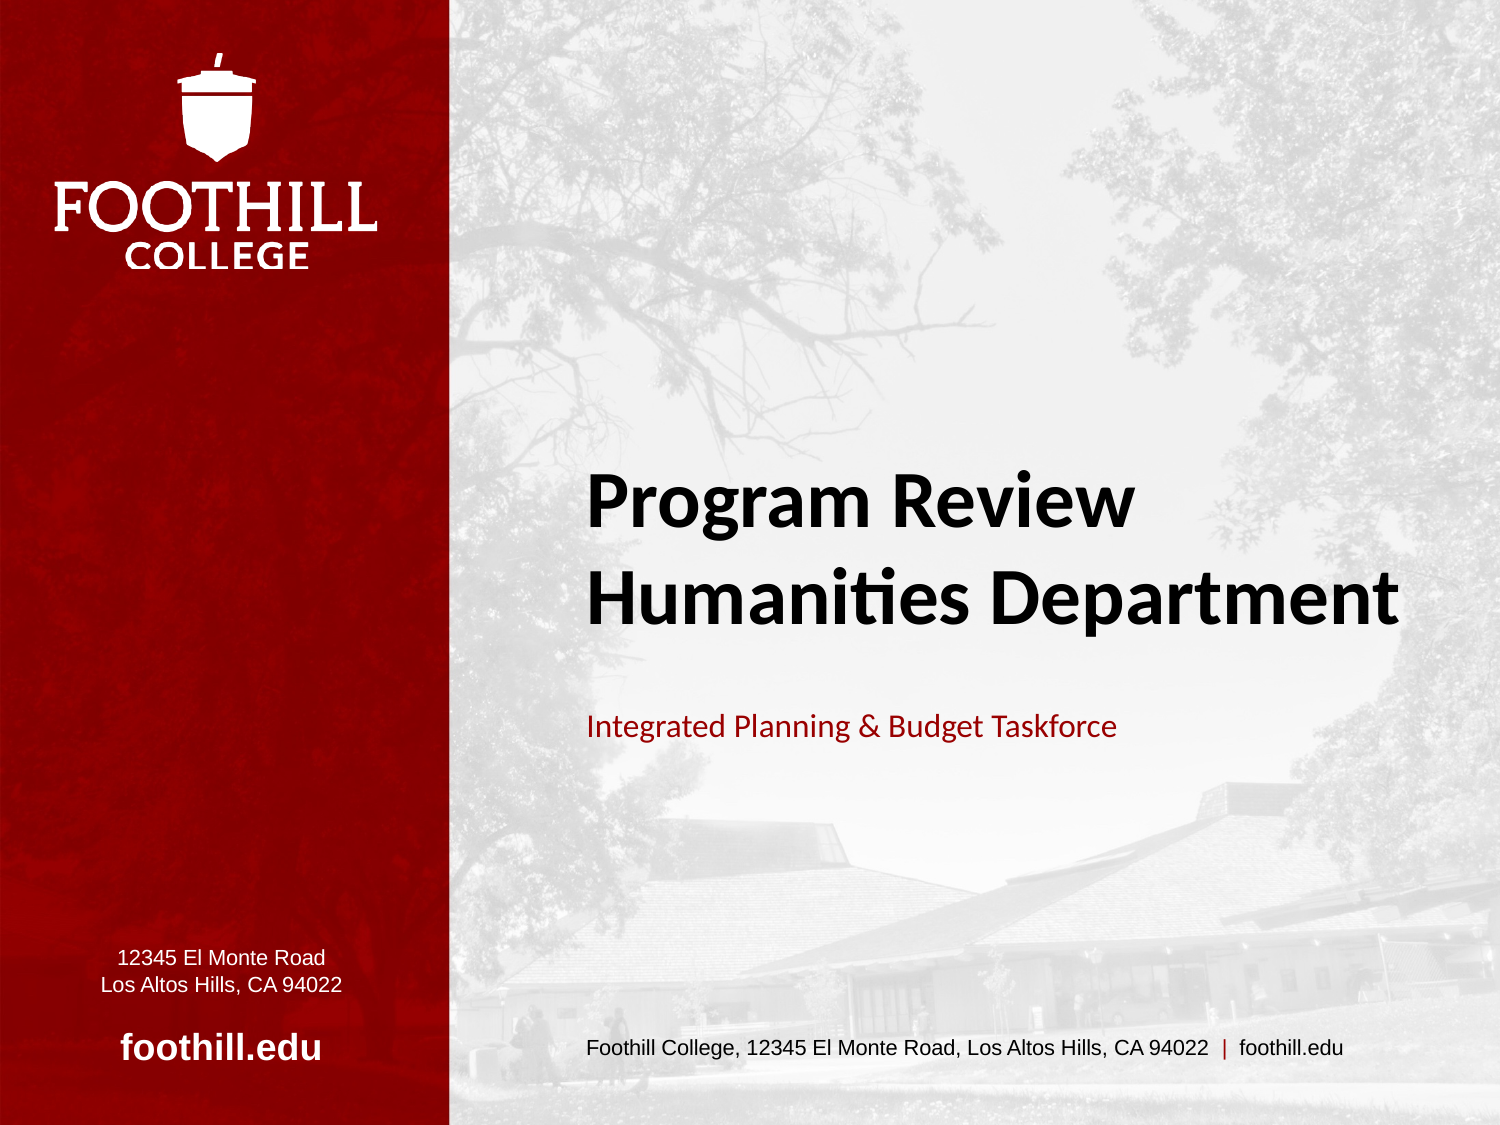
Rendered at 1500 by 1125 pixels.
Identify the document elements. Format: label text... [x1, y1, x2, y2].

picture [0, 0, 1500, 1125]
title Program Review Humanities Department [571, 346, 1438, 649]
subtitle Integrated Planning & Budget Taskforce [571, 696, 1438, 859]
